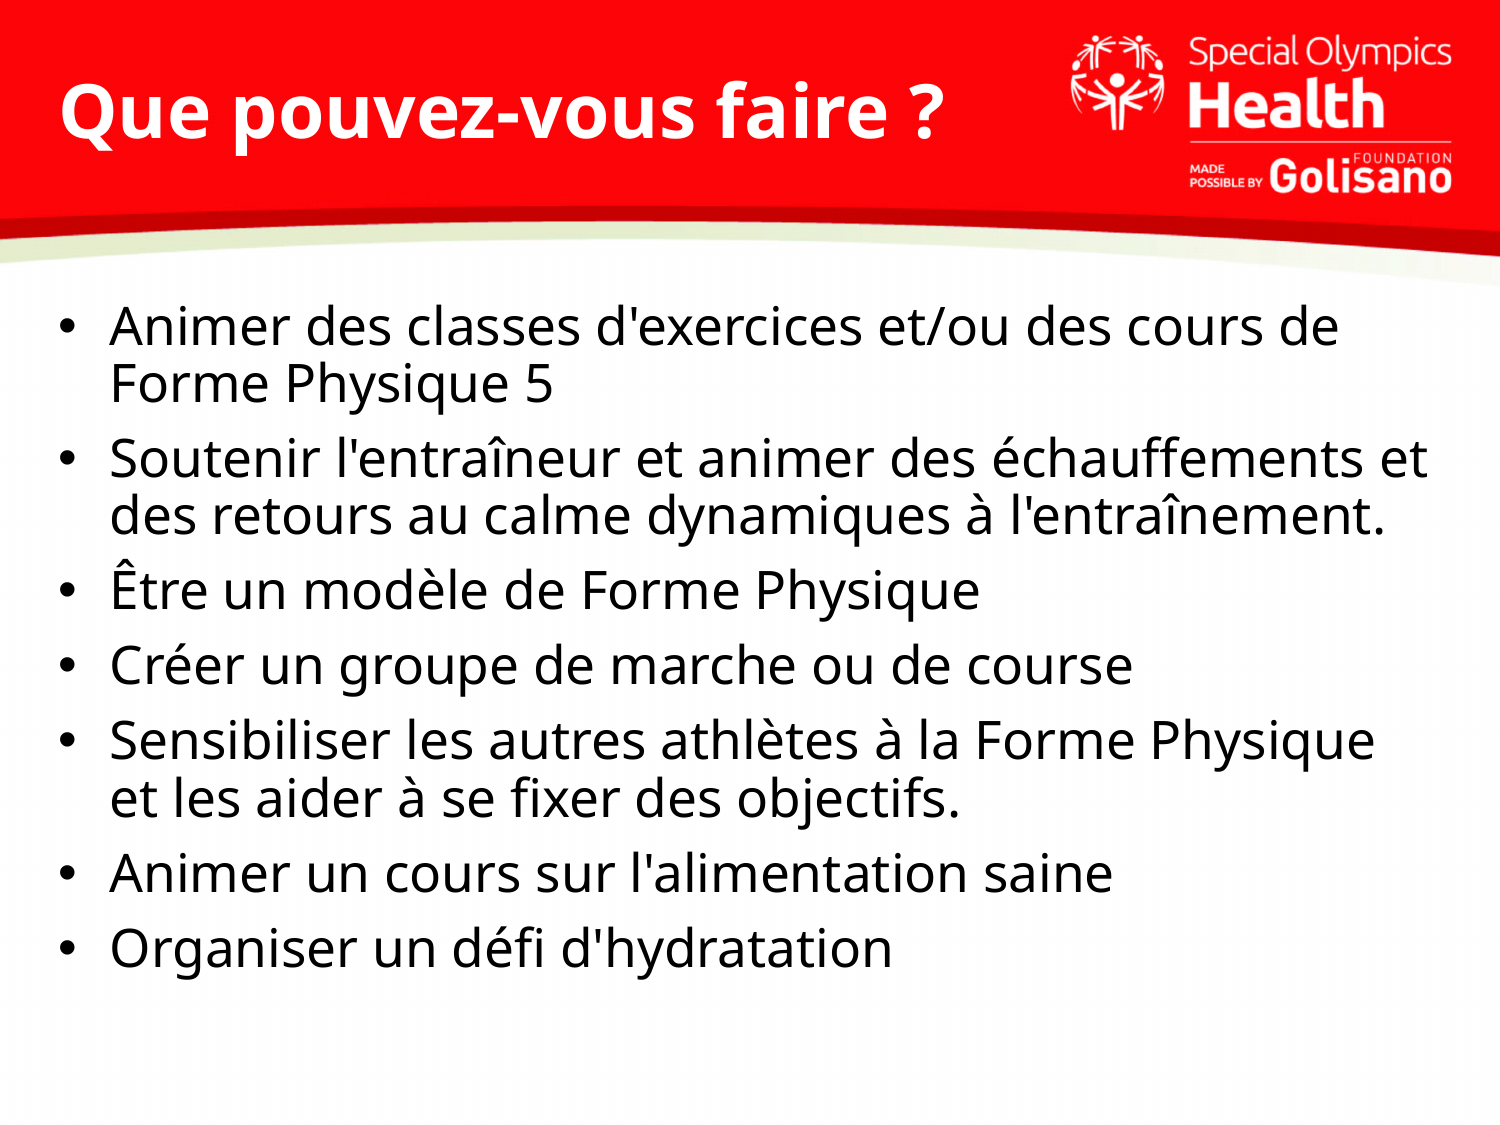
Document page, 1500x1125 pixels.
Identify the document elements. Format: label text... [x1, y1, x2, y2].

picture [0, 0, 1500, 1125]
title Que pouvez-vous faire ? [43, 65, 1337, 162]
list Animer des classes d'exercices et/ou des cours de Forme Physique 5 Soutenir l'entraîneur et animer des échauffements et des retours au calme dynamiques à l'entraînement. Être un modèle de Forme Physique Créer un groupe de marche ou de course Sensibiliser les autres athlètes à la Forme Physique et les aider à se fixer des objectifs. Animer un cours sur l'alimentation saine Organiser un défi d'hydratation [43, 292, 1451, 1050]
